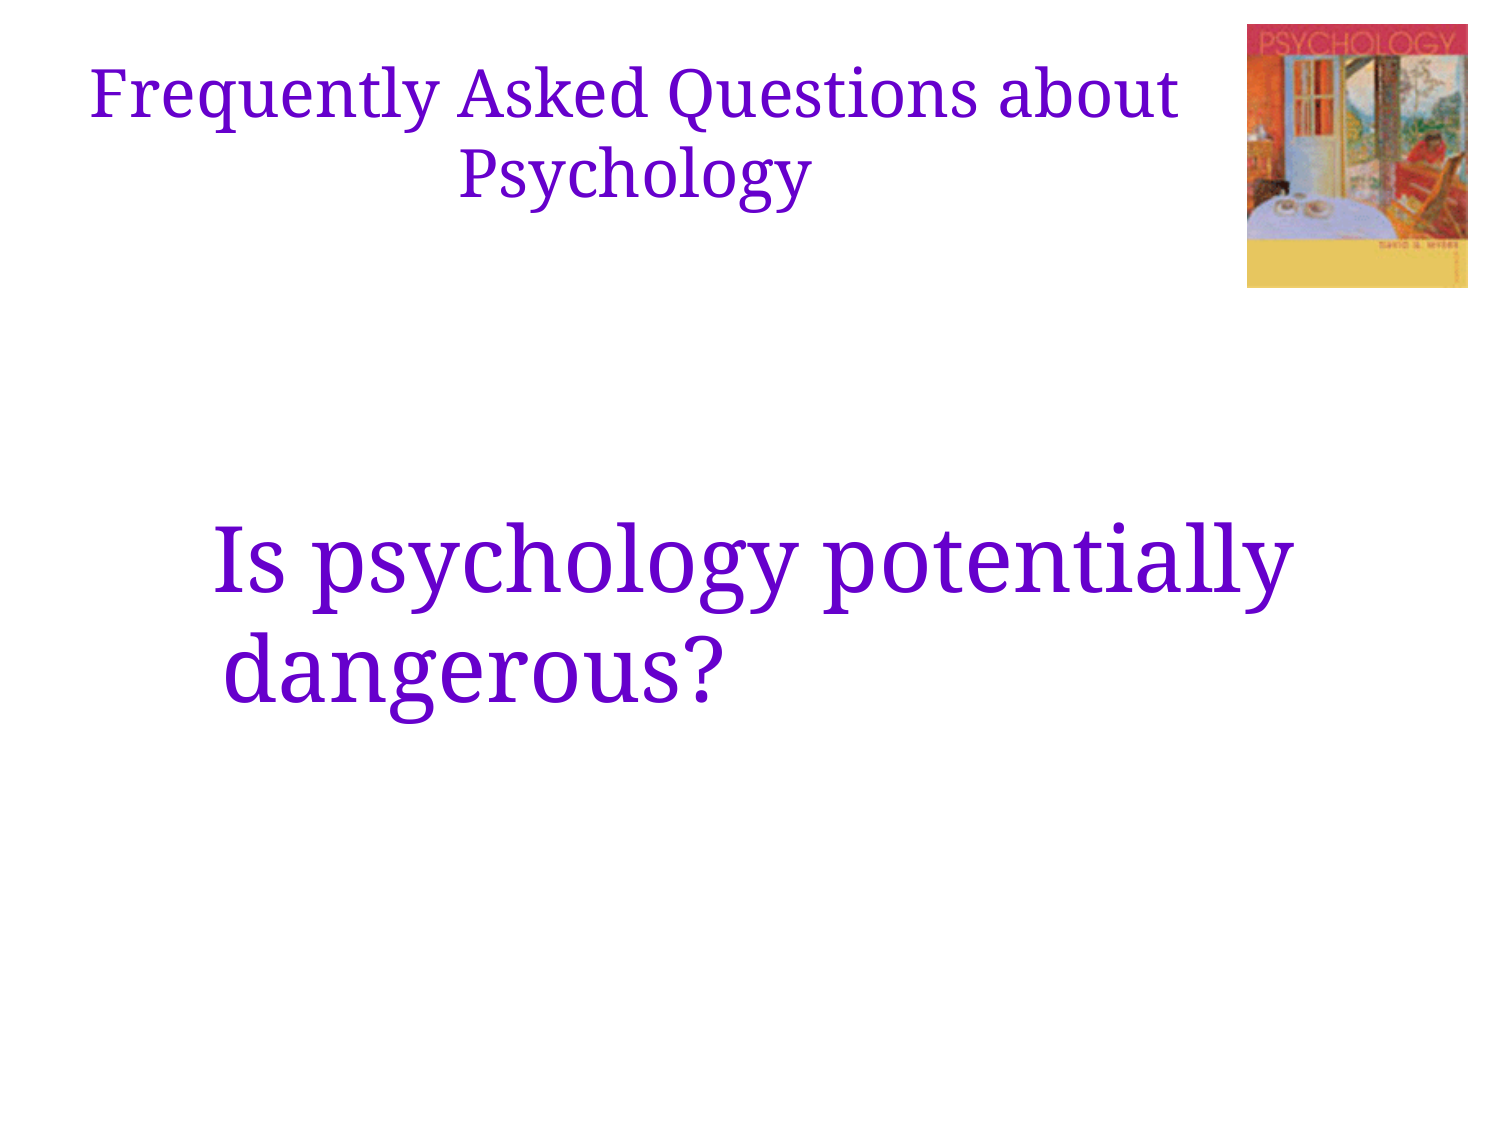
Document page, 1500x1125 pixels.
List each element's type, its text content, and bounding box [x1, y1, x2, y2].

list Is psychology potentially dangerous? [150, 375, 1338, 1072]
picture [1247, 24, 1468, 288]
title Frequently Asked Questions about Psychology [62, 37, 1209, 225]
